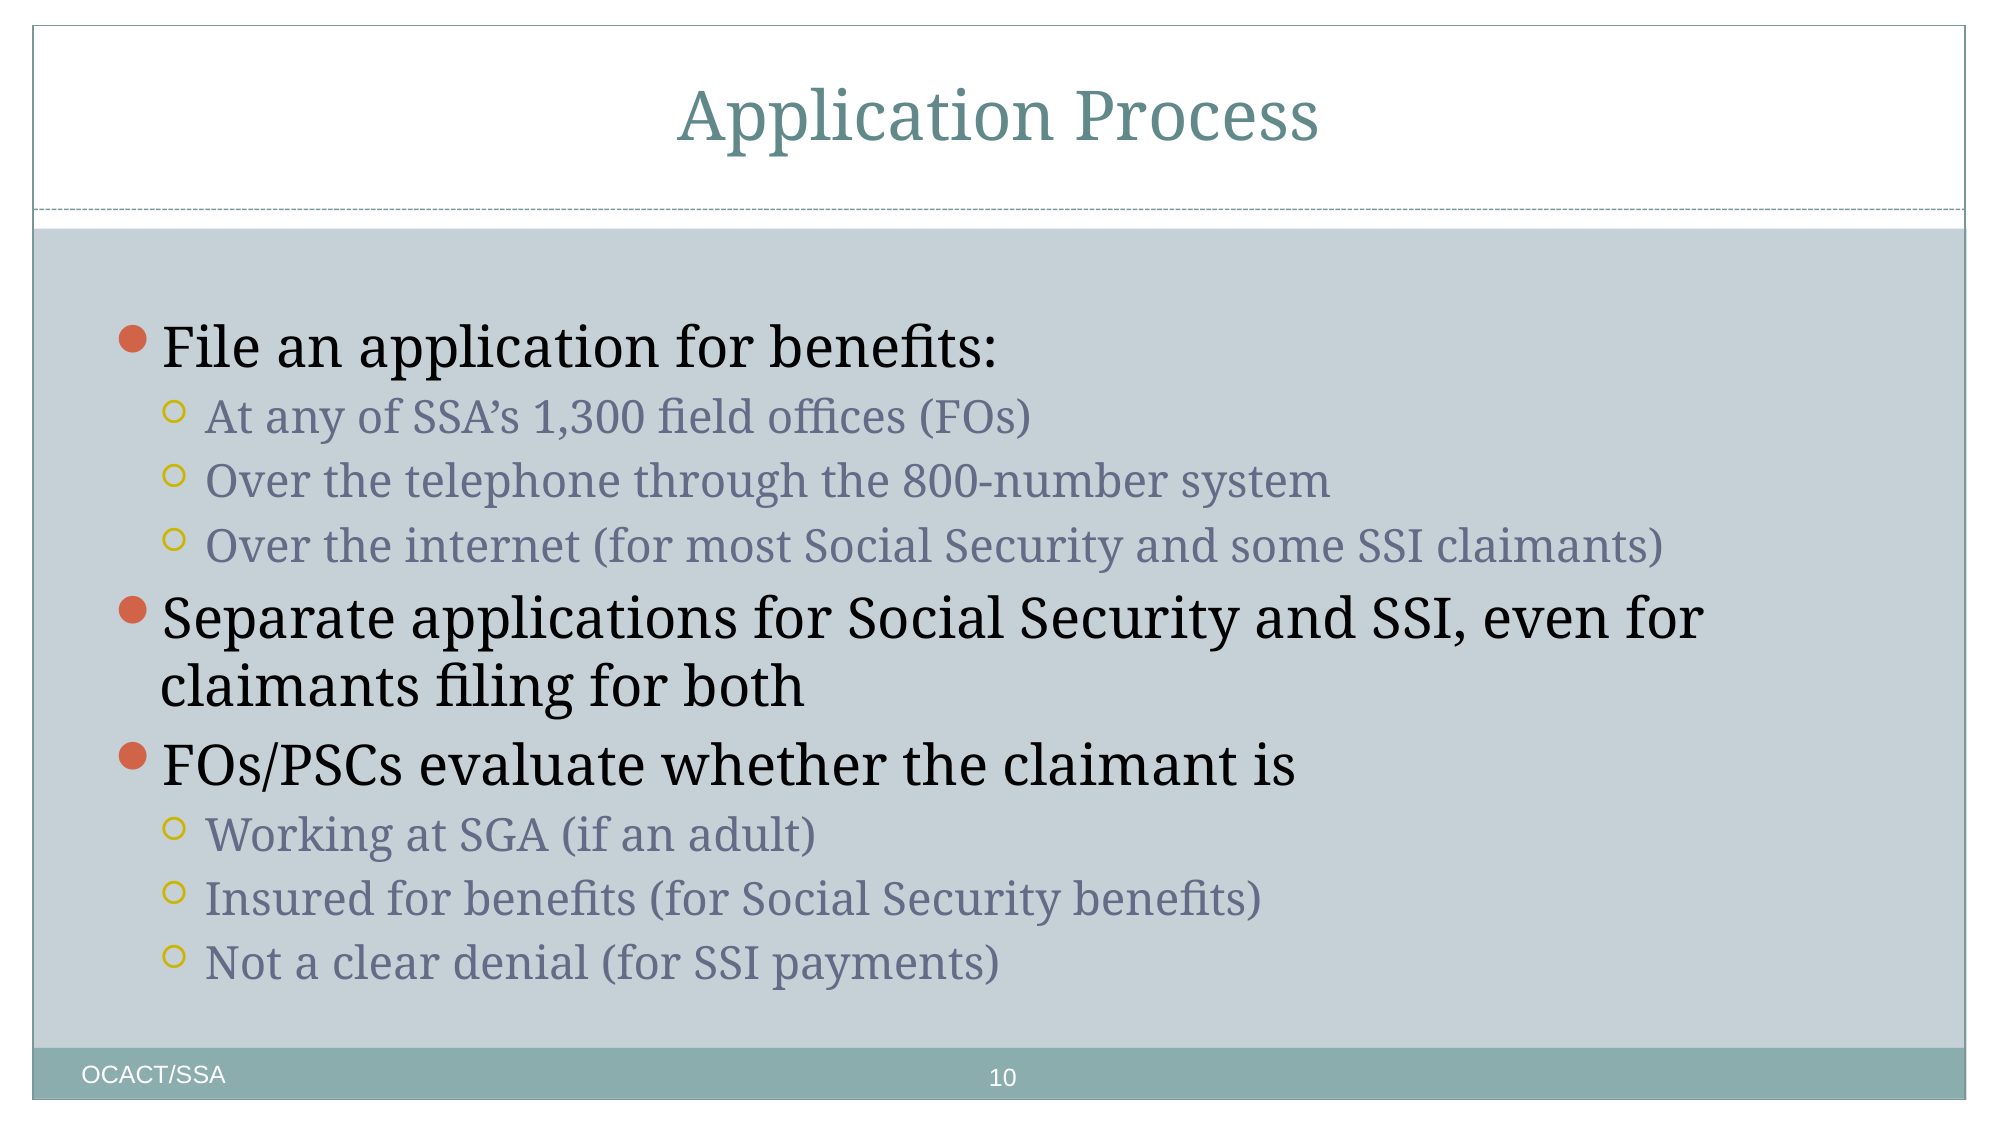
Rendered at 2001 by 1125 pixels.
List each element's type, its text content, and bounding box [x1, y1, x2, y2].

footer OCACT/SSA [66, 1051, 850, 1112]
list File an application for benefits: At any of SSA’s 1,300 field offices (FOs) Over the telephone through the 800-number system Over the internet (for most Social Security and some SSI claimants) Separate applications for Social Security and SSI, even for claimants filing for both FOs/PSCs evaluate whether the claimant is Working at SGA (if an adult) Insured for benefits (for Social Security benefits) Not a clear denial (for SSI payments) [99, 224, 1901, 1051]
text_box 10 [965, 1040, 1041, 1113]
title Application Process [65, 37, 1933, 163]
